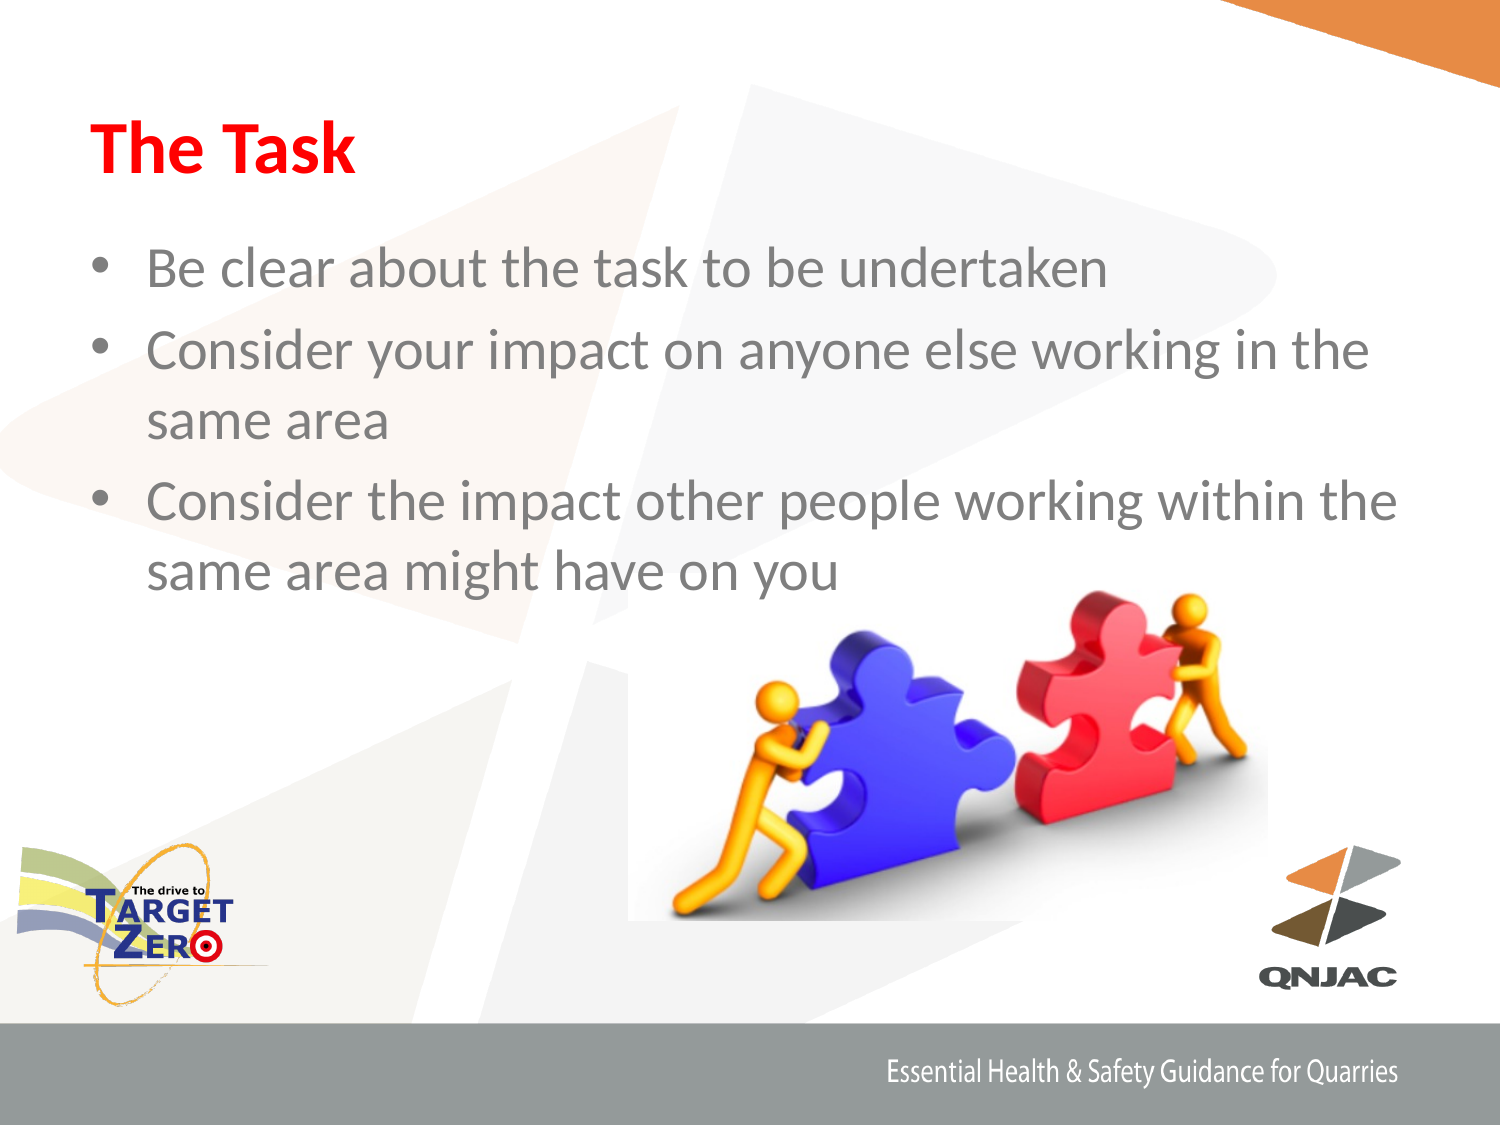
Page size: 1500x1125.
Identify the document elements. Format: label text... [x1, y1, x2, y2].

picture [0, 0, 1500, 1125]
list Be clear about the task to be undertaken Consider your impact on anyone else working in the same area Consider the impact other people working within the same area might have on you [75, 221, 1425, 931]
title The Task [75, 105, 1425, 183]
